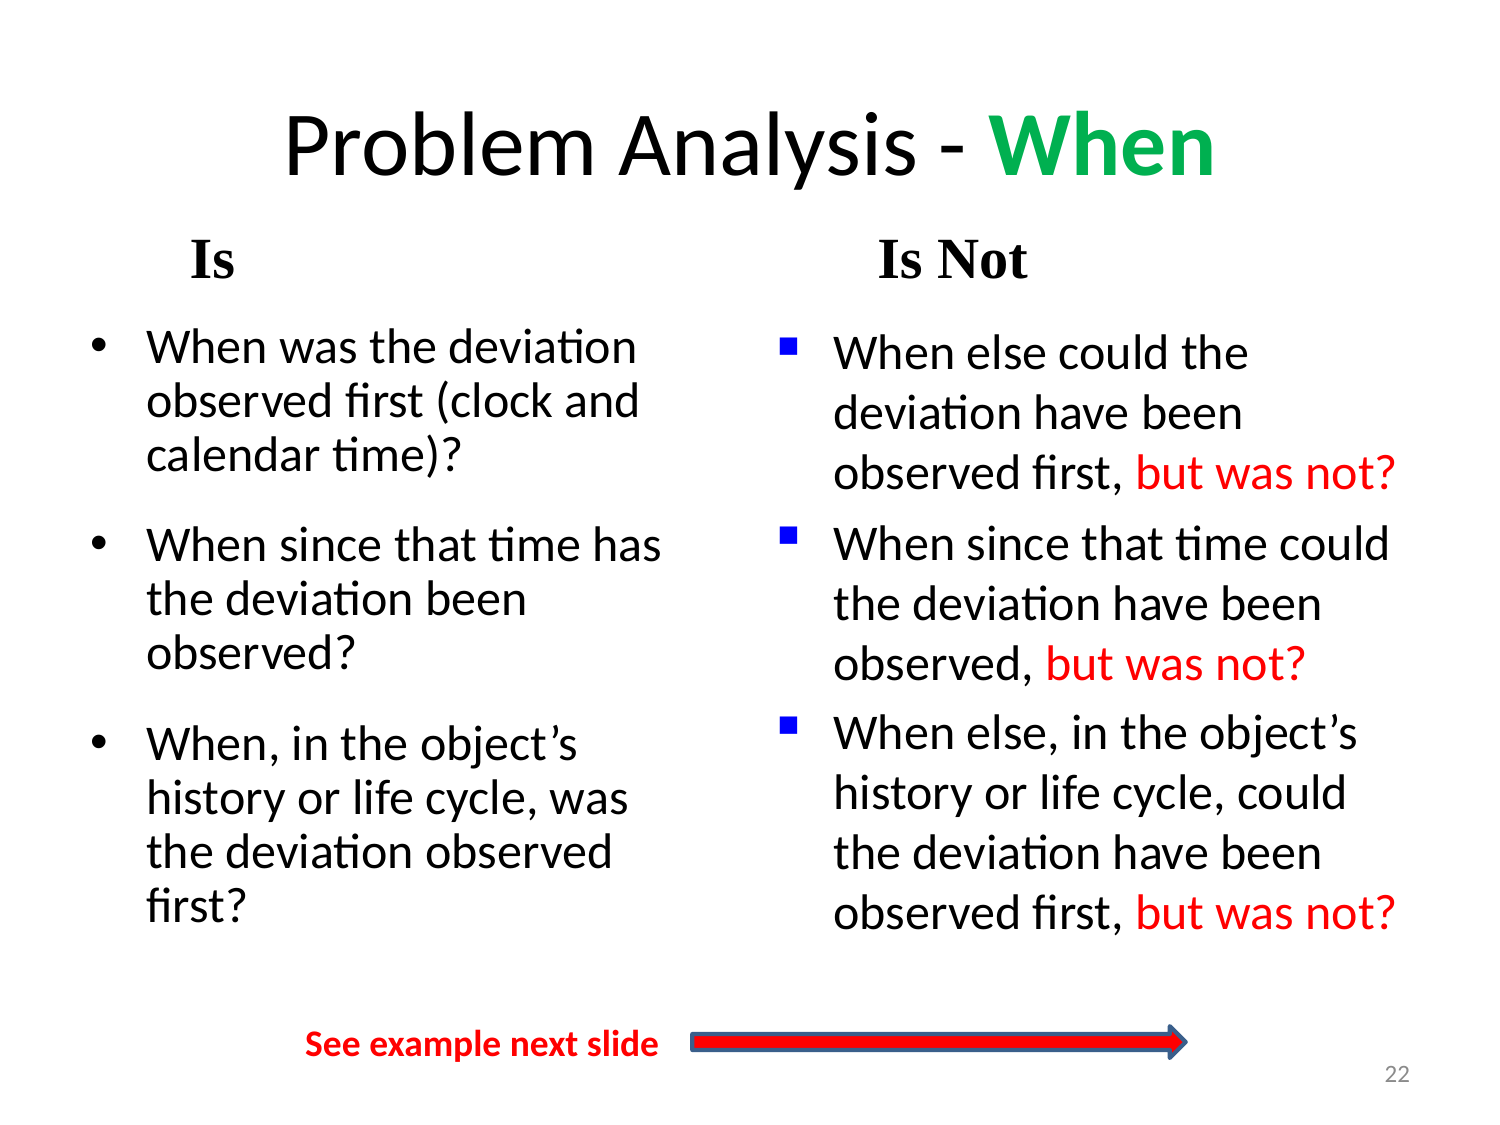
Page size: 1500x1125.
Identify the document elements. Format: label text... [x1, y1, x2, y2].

text_box [690, 1024, 1188, 1053]
text_box See example next slide [290, 1011, 675, 1072]
text_box Is [174, 212, 263, 298]
text_box Is Not [862, 212, 1100, 298]
title Problem Analysis - When [75, 45, 1425, 233]
slide_number 22 [1074, 1042, 1425, 1103]
text_box When else could the deviation have been observed first, but was not? When since that time could the deviation have been observed, but was not? When else, in the object’s history or life cycle, could the deviation have been observed first, but was not? [762, 312, 1438, 985]
list When was the deviation observed first (clock and calendar time)? When since that time has the deviation been observed? When, in the object’s history or life cycle, was the deviation observed first? [75, 312, 713, 988]
